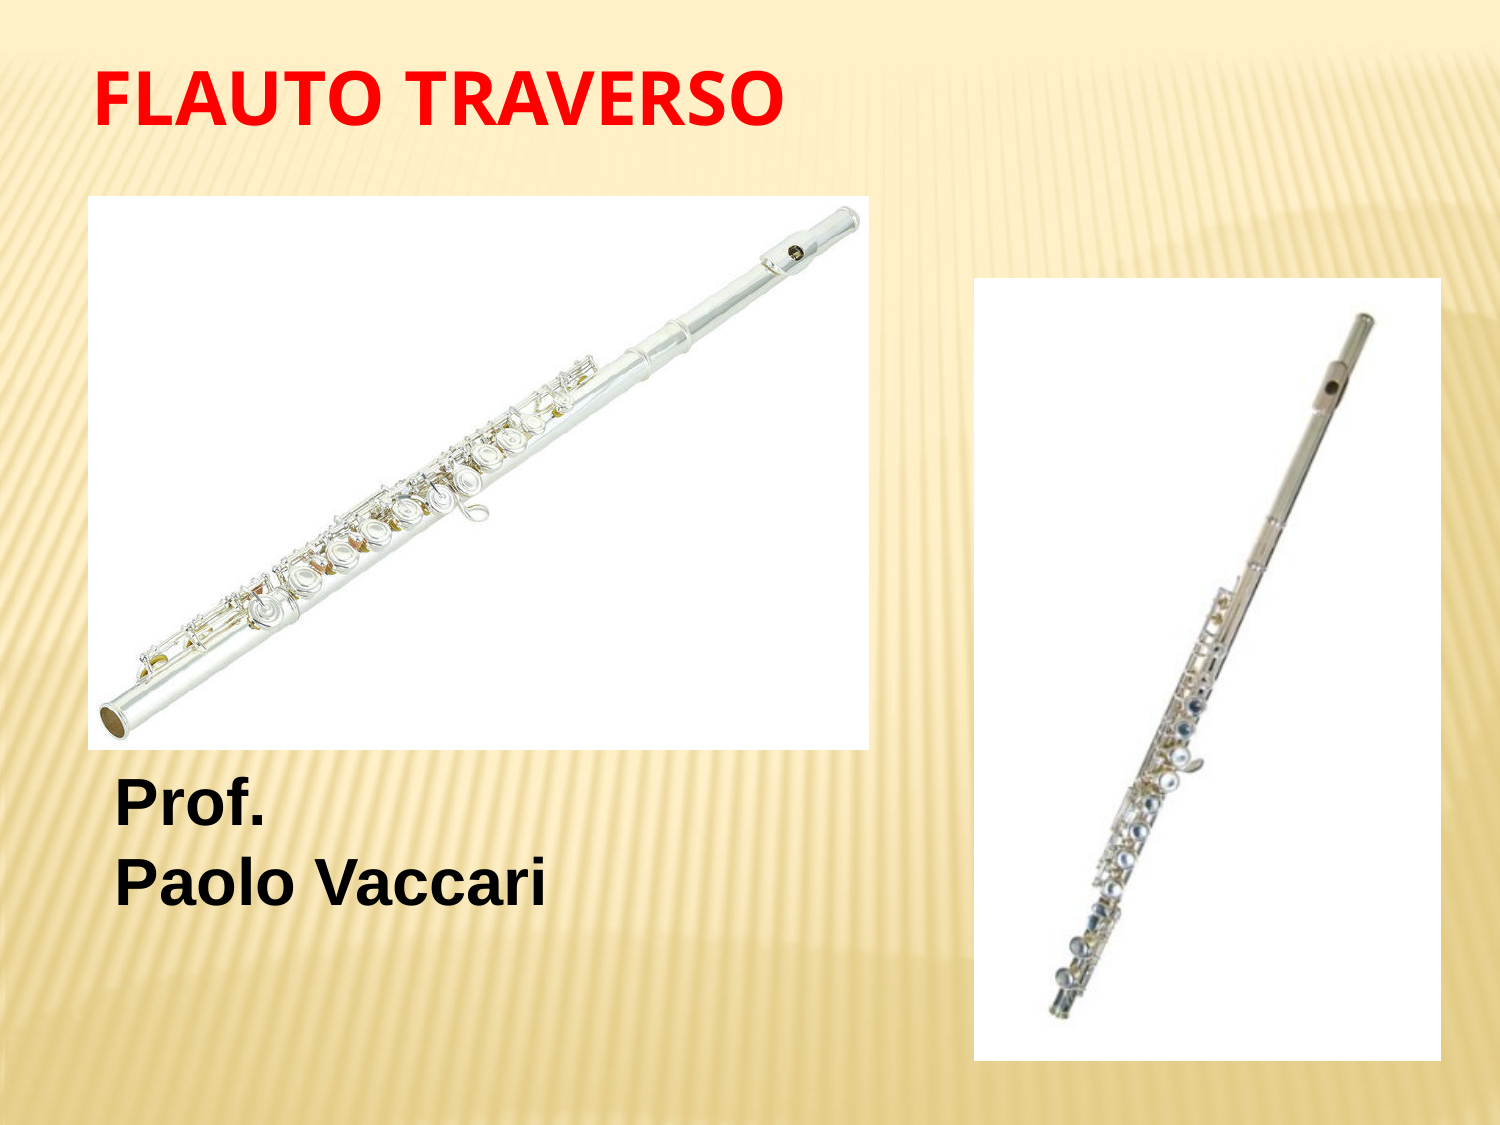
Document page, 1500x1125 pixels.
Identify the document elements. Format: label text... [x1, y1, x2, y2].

text_box Prof. Paolo Vaccari [100, 767, 774, 1007]
picture [974, 278, 1441, 1061]
picture [88, 195, 869, 750]
text_box FLAUTO TRAVERSO [76, 42, 1034, 148]
